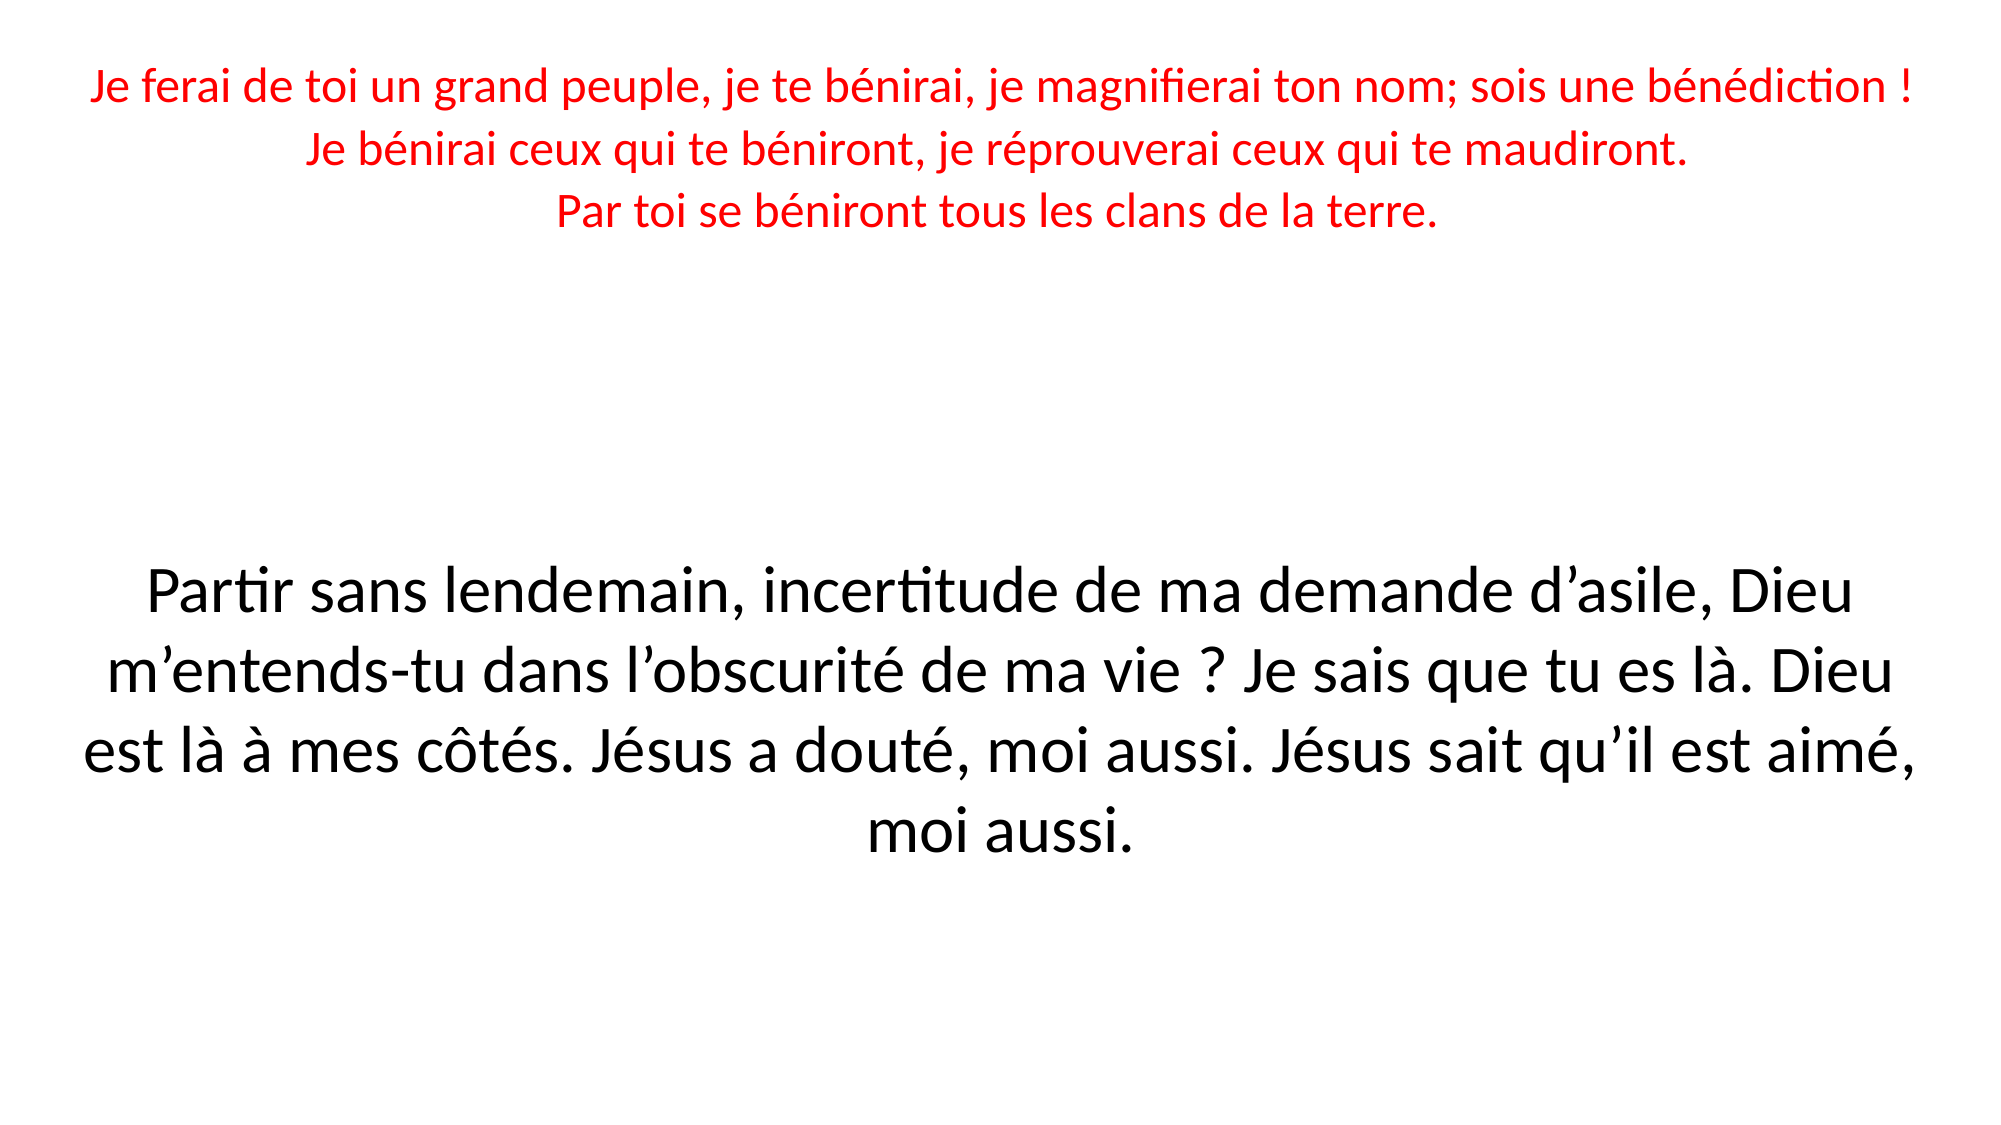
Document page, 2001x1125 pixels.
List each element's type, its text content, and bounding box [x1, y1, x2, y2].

text_box Partir sans lendemain, incertitude de ma demande d’asile, Dieu m’entends-tu dans l’obscurité de ma vie ? Je sais que tu es là. Dieu est là à mes côtés. Jésus a douté, moi aussi. Jésus sait qu’il est aimé, moi aussi. [53, 538, 1949, 874]
list Je ferai de toi un grand peuple, je te bénirai, je magnifierai ton nom; sois une bénédiction ! Je bénirai ceux qui te béniront, je réprouverai ceux qui te maudiront. Par toi se béniront tous les clans de la terre. [59, 52, 1949, 299]
